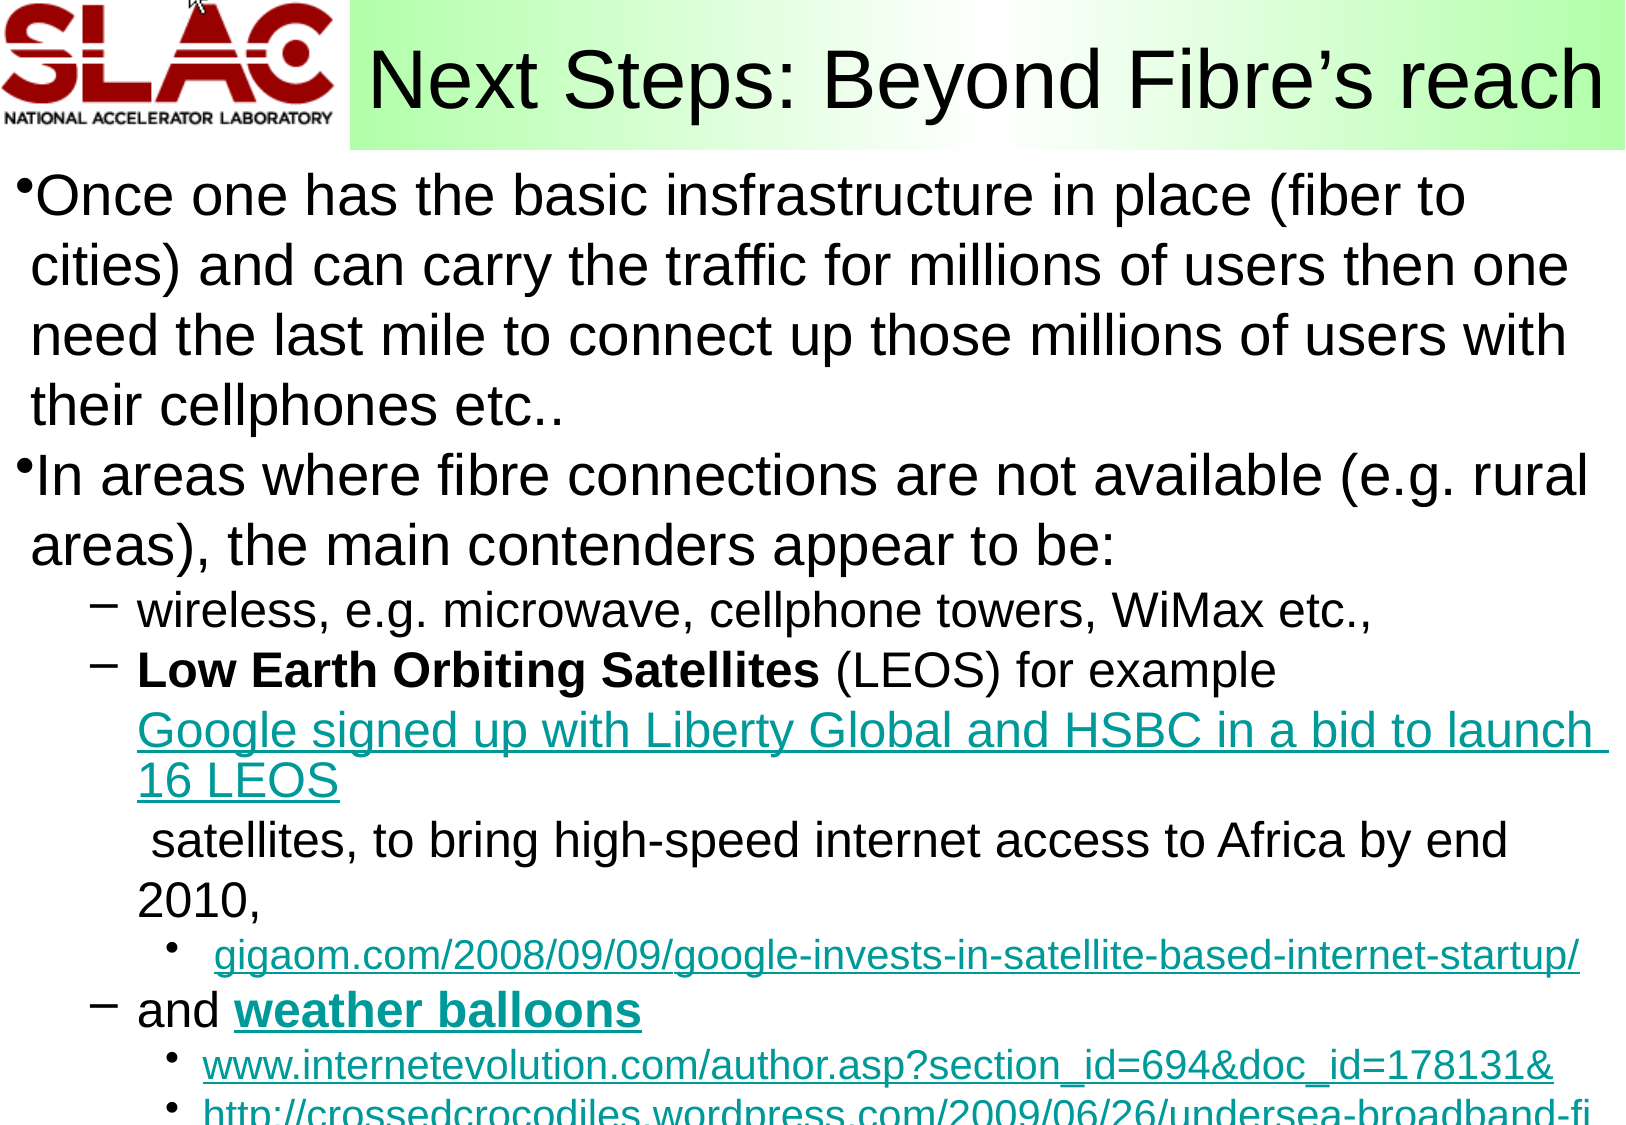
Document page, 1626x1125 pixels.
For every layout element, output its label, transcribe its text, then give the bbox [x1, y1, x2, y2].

list Once one has the basic insfrastructure in place (fiber to cities) and can carry the traffic for millions of users then one need the last mile to connect up those millions of users with their cellphones etc.. In areas where fibre connections are not available (e.g. rural areas), the main contenders appear to be: wireless, e.g. microwave, cellphone towers, WiMax etc., Low Earth Orbiting Satellites (LEOS) for example Google signed up with Liberty Global and HSBC in a bid to launch 16 LEOS satellites, to bring high-speed internet access to Africa by end 2010, gigaom.com/2008/09/09/google-invests-in-satellite-based-internet-startup/ and weather balloons www.internetevolution.com/author.asp?section_id=694&doc_id=178131& http://crossedcrocodiles.wordpress.com/2009/06/26/undersea-broadband-fiber-optic-cables-to-africa/ [0, 149, 1625, 1026]
picture [0, 0, 336, 129]
title Next Steps: Beyond Fibre’s reach [349, 0, 1625, 149]
